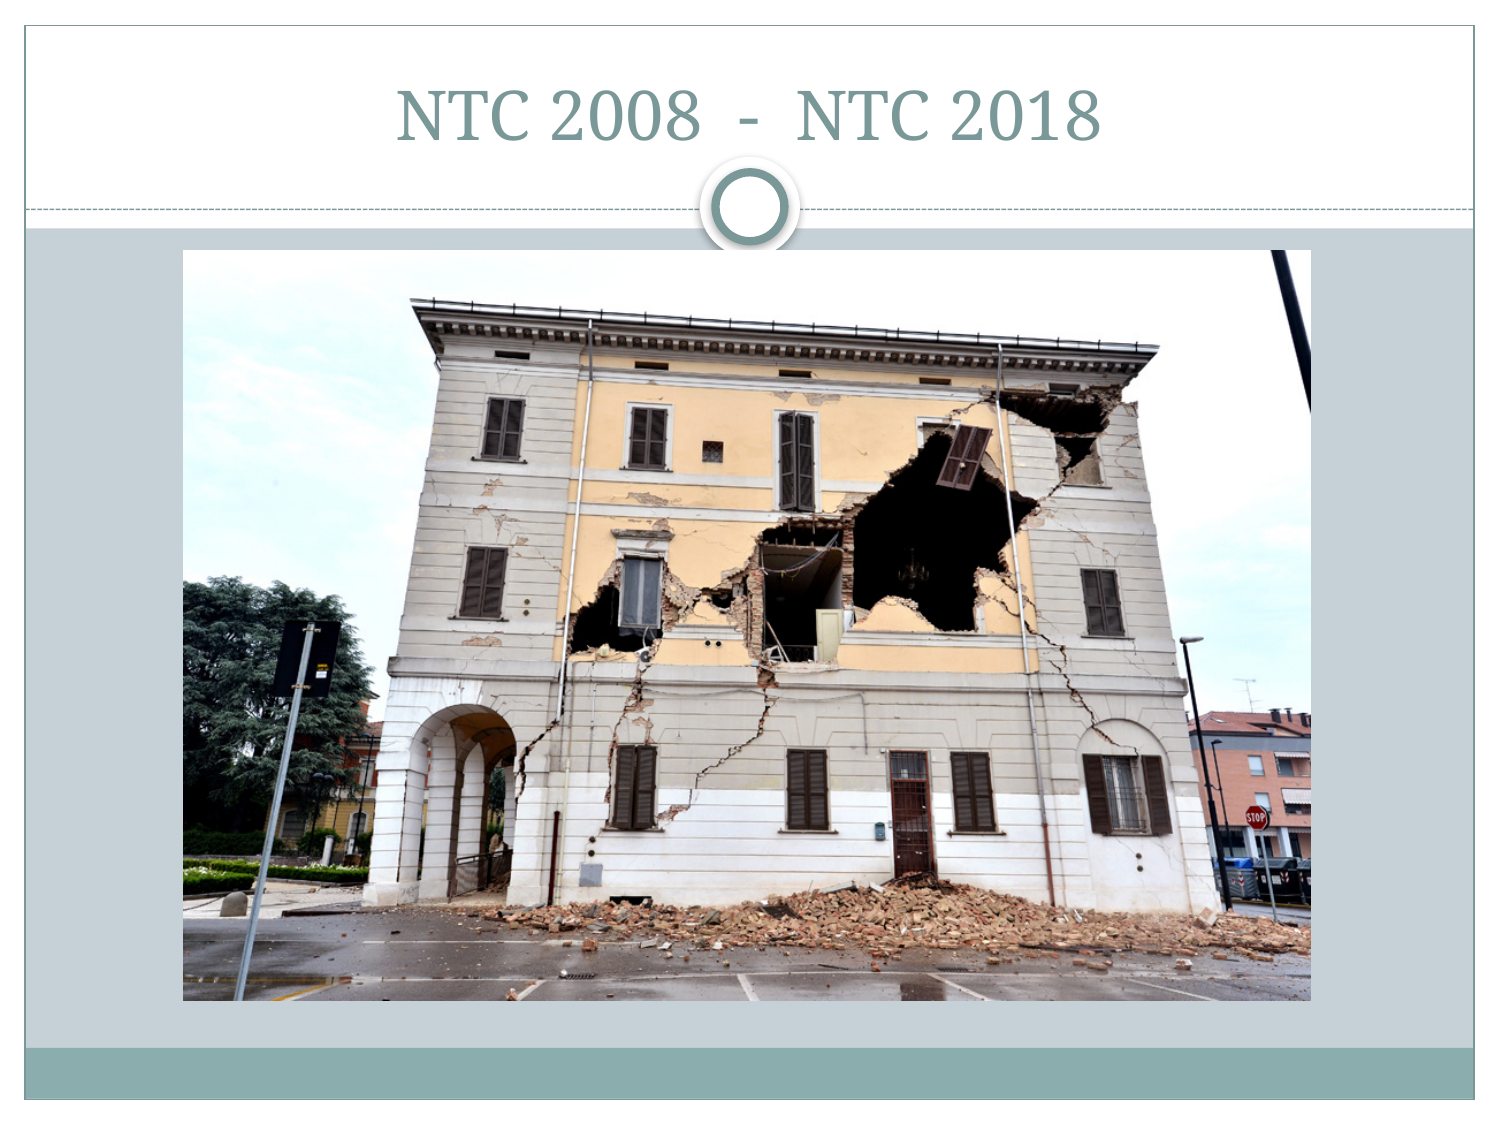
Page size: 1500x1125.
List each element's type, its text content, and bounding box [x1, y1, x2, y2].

title NTC 2008 - NTC 2018 [49, 37, 1450, 162]
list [183, 250, 1311, 1001]
